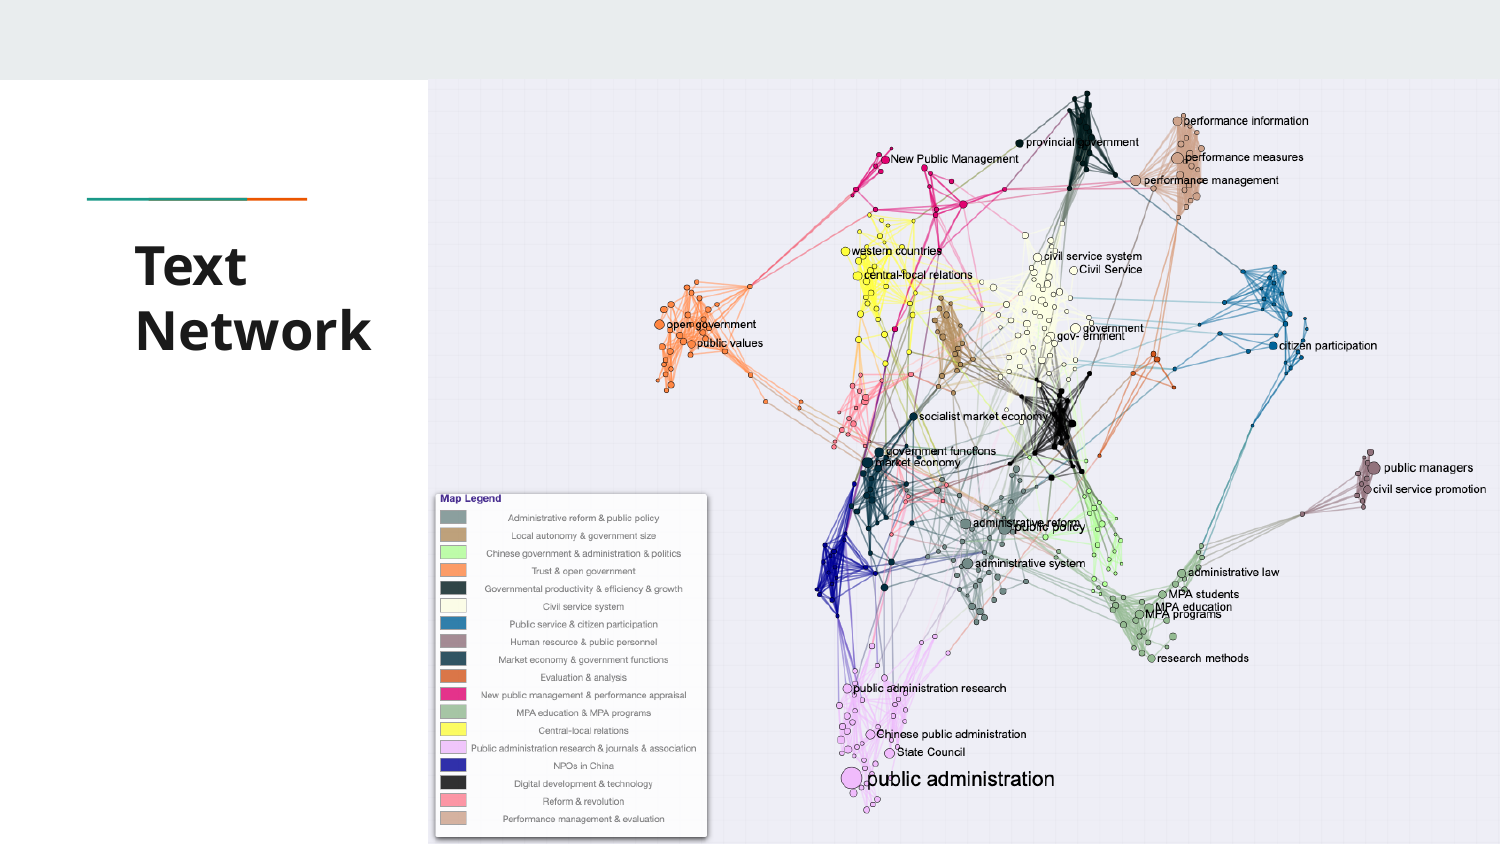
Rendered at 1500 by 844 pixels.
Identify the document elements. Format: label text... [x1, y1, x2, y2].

picture [428, 79, 1500, 844]
title Text Network [119, 216, 423, 305]
